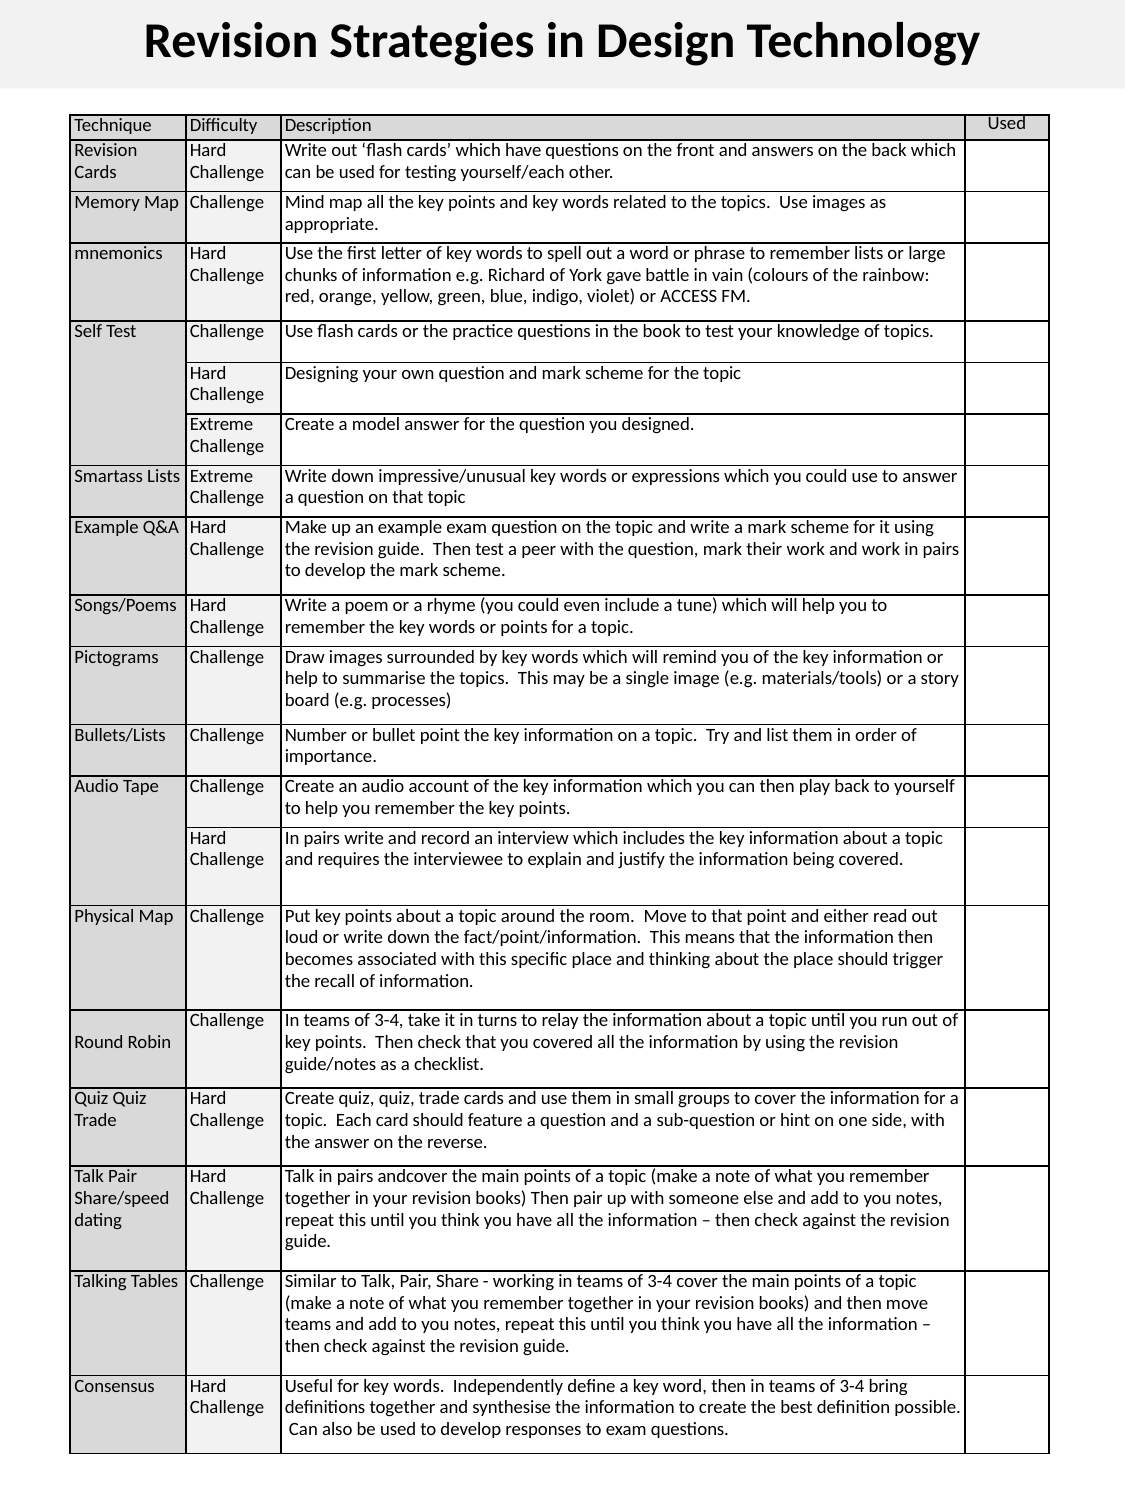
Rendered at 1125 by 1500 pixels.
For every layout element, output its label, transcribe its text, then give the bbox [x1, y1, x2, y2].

table_cell [966, 906, 1048, 1009]
table_cell [966, 596, 1048, 646]
table_cell Example Q&A [71, 518, 185, 594]
title Revision Strategies in Design Technology [0, 0, 1125, 89]
table_cell Bullets/Lists [71, 725, 185, 775]
table_cell Make up an example exam question on the topic and write a mark scheme for it using the revision guide. Then test a peer with the question, mark their work and work in pairs to develop the mark scheme. [282, 518, 964, 594]
table_cell Create a model answer for the question you designed. [282, 415, 964, 465]
table_cell [966, 1011, 1048, 1087]
table_cell [966, 466, 1048, 516]
table_cell Audio Tape [71, 777, 185, 905]
table_header Used [966, 116, 1048, 139]
table_cell [966, 363, 1048, 413]
table_cell Challenge [187, 777, 280, 827]
table_cell Number or bullet point the key information on a topic. Try and list them in order of importance. [282, 725, 964, 775]
table_cell Challenge [187, 192, 280, 242]
table_cell Challenge [187, 725, 280, 775]
table_cell [966, 647, 1048, 724]
table_cell Hard Challenge [187, 244, 280, 320]
table_cell In pairs write and record an interview which includes the key information about a topic and requires the interviewee to explain and justify the information being covered. [282, 828, 964, 905]
table_cell Use flash cards or the practice questions in the book to test your knowledge of topics. [282, 322, 964, 362]
table_cell Hard Challenge [187, 518, 280, 594]
table_cell In teams of 3-4, take it in turns to relay the information about a topic until you run out of key points. Then check that you covered all the information by using the revision guide/notes as a checklist. [282, 1011, 964, 1087]
table_cell Physical Map [71, 906, 185, 1009]
table_cell Pictograms [71, 647, 185, 724]
table_cell Write a poem or a rhyme (you could even include a tune) which will help you to remember the key words or points for a topic. [282, 596, 964, 646]
table_cell Draw images surrounded by key words which will remind you of the key information or help to summarise the topics. This may be a single image (e.g. materials/tools) or a story board (e.g. processes) [282, 647, 964, 724]
table_cell mnemonics [71, 244, 185, 320]
table_cell Smartass Lists [71, 466, 185, 516]
table_cell [966, 244, 1048, 320]
table_cell Write down impressive/unusual key words or expressions which you could use to answer a question on that topic [282, 466, 964, 516]
table_cell Create an audio account of the key information which you can then play back to yourself to help you remember the key points. [282, 777, 964, 827]
table_cell Extreme Challenge [187, 415, 280, 465]
table_cell Hard Challenge [187, 1089, 280, 1165]
table_cell Quiz Quiz Trade [71, 1089, 185, 1165]
table_header Description [282, 116, 964, 139]
table_cell Self Test [71, 322, 185, 465]
table_cell Write out ‘flash cards’ which have questions on the front and answers on the back which can be used for testing yourself/each other. [282, 141, 964, 191]
table_cell Revision Cards [71, 141, 185, 191]
table_cell Consensus [71, 1376, 185, 1453]
table_header Difficulty [187, 116, 280, 139]
table_cell [966, 518, 1048, 594]
table_cell Designing your own question and mark scheme for the topic [282, 363, 964, 413]
table_cell Challenge [187, 1272, 280, 1375]
table_cell Challenge [187, 647, 280, 724]
table_cell Put key points about a topic around the room. Move to that point and either read out loud or write down the fact/point/information. This means that the information then becomes associated with this specific place and thinking about the place should trigger the recall of information. [282, 906, 964, 1009]
table_cell Songs/Poems [71, 596, 185, 646]
table_cell [966, 192, 1048, 242]
table_cell Challenge [187, 1011, 280, 1087]
table_cell Talk Pair Share/speed dating [71, 1167, 185, 1270]
table_cell Challenge [187, 322, 280, 362]
table_cell Talk in pairs andcover the main points of a topic (make a note of what you remember together in your revision books) Then pair up with someone else and add to you notes, repeat this until you think you have all the information – then check against the revision guide. [282, 1167, 964, 1270]
table_cell Hard Challenge [187, 1376, 280, 1453]
table_cell [966, 141, 1048, 191]
table_cell Hard Challenge [187, 828, 280, 905]
table_cell [966, 1089, 1048, 1165]
table_cell [966, 322, 1048, 362]
table_cell Hard Challenge [187, 363, 280, 413]
table_cell Similar to Talk, Pair, Share - working in teams of 3-4 cover the main points of a topic (make a note of what you remember together in your revision books) and then move teams and add to you notes, repeat this until you think you have all the information – then check against the revision guide. [282, 1272, 964, 1375]
table_cell [966, 1376, 1048, 1453]
table_cell Mind map all the key points and key words related to the topics. Use images as appropriate. [282, 192, 964, 242]
table_cell [966, 415, 1048, 465]
table_cell Hard Challenge [187, 141, 280, 191]
table_cell Talking Tables [71, 1272, 185, 1375]
table_cell Challenge [187, 906, 280, 1009]
table_cell Extreme Challenge [187, 466, 280, 516]
table_cell [966, 1272, 1048, 1375]
table_cell [966, 725, 1048, 775]
table_cell [966, 828, 1048, 905]
table_cell Memory Map [71, 192, 185, 242]
table_cell [966, 1167, 1048, 1270]
table_cell Use the first letter of key words to spell out a word or phrase to remember lists or large chunks of information e.g. Richard of York gave battle in vain (colours of the rainbow: red, orange, yellow, green, blue, indigo, violet) or ACCESS FM. [282, 244, 964, 320]
table_cell [966, 777, 1048, 827]
table_cell Hard Challenge [187, 596, 280, 646]
table_cell Useful for key words. Independently define a key word, then in teams of 3-4 bring definitions together and synthesise the information to create the best definition possible. Can also be used to develop responses to exam questions. [282, 1376, 964, 1453]
table_header Technique [71, 116, 185, 139]
table_cell Hard Challenge [187, 1167, 280, 1270]
table_cell Create quiz, quiz, trade cards and use them in small groups to cover the information for a topic. Each card should feature a question and a sub-question or hint on one side, with the answer on the reverse. [282, 1089, 964, 1165]
table_cell Round Robin [71, 1011, 185, 1087]
